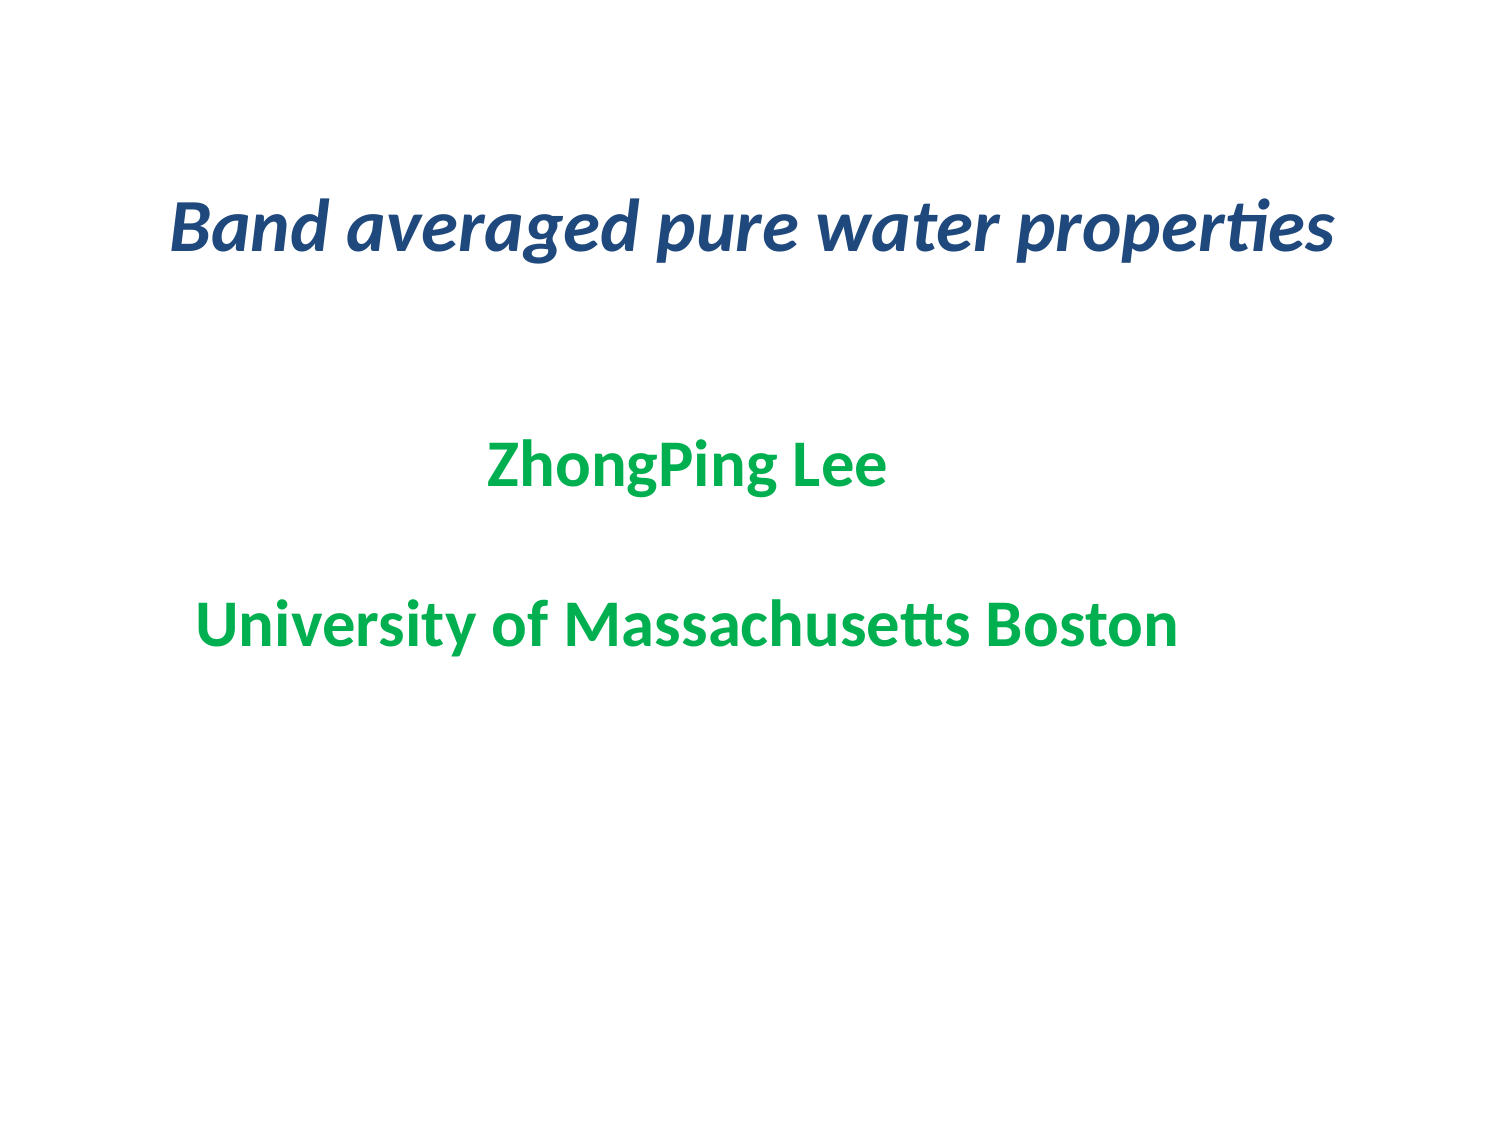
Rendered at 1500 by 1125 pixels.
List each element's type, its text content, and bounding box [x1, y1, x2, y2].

text_box Band averaged pure water properties [43, 168, 1463, 274]
text_box ZhongPing Lee University of Massachusetts Boston [180, 412, 1196, 668]
